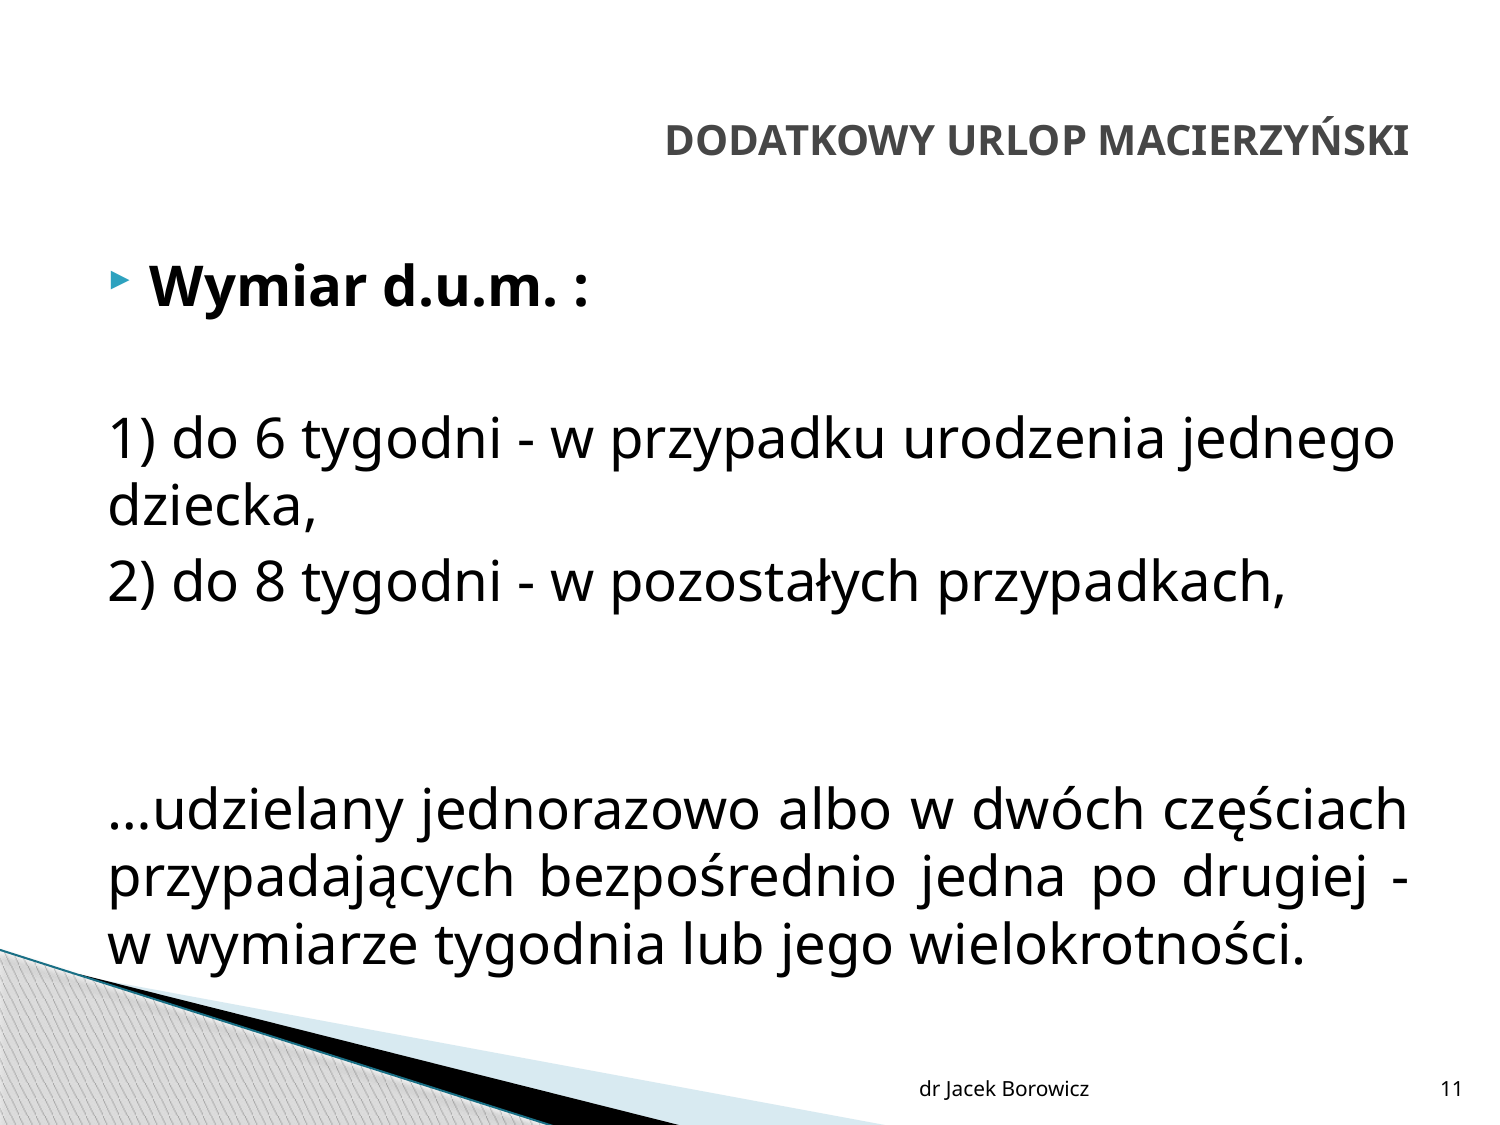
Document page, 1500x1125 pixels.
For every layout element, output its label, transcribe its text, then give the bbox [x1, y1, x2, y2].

title DODATKOWY URLOP MACIERZYŃSKI [75, 45, 1425, 233]
list Wymiar d.u.m. : 1) do 6 tygodni - w przypadku urodzenia jednego dziecka, 2) do 8 tygodni - w pozostałych przypadkach, …udzielany jednorazowo albo w dwóch częściach przypadających bezpośrednio jedna po drugiej - w wymiarze tygodnia lub jego wielokrotności. [75, 243, 1425, 986]
slide_number 11 [1418, 1051, 1479, 1112]
footer dr Jacek Borowicz [718, 1051, 1105, 1112]
